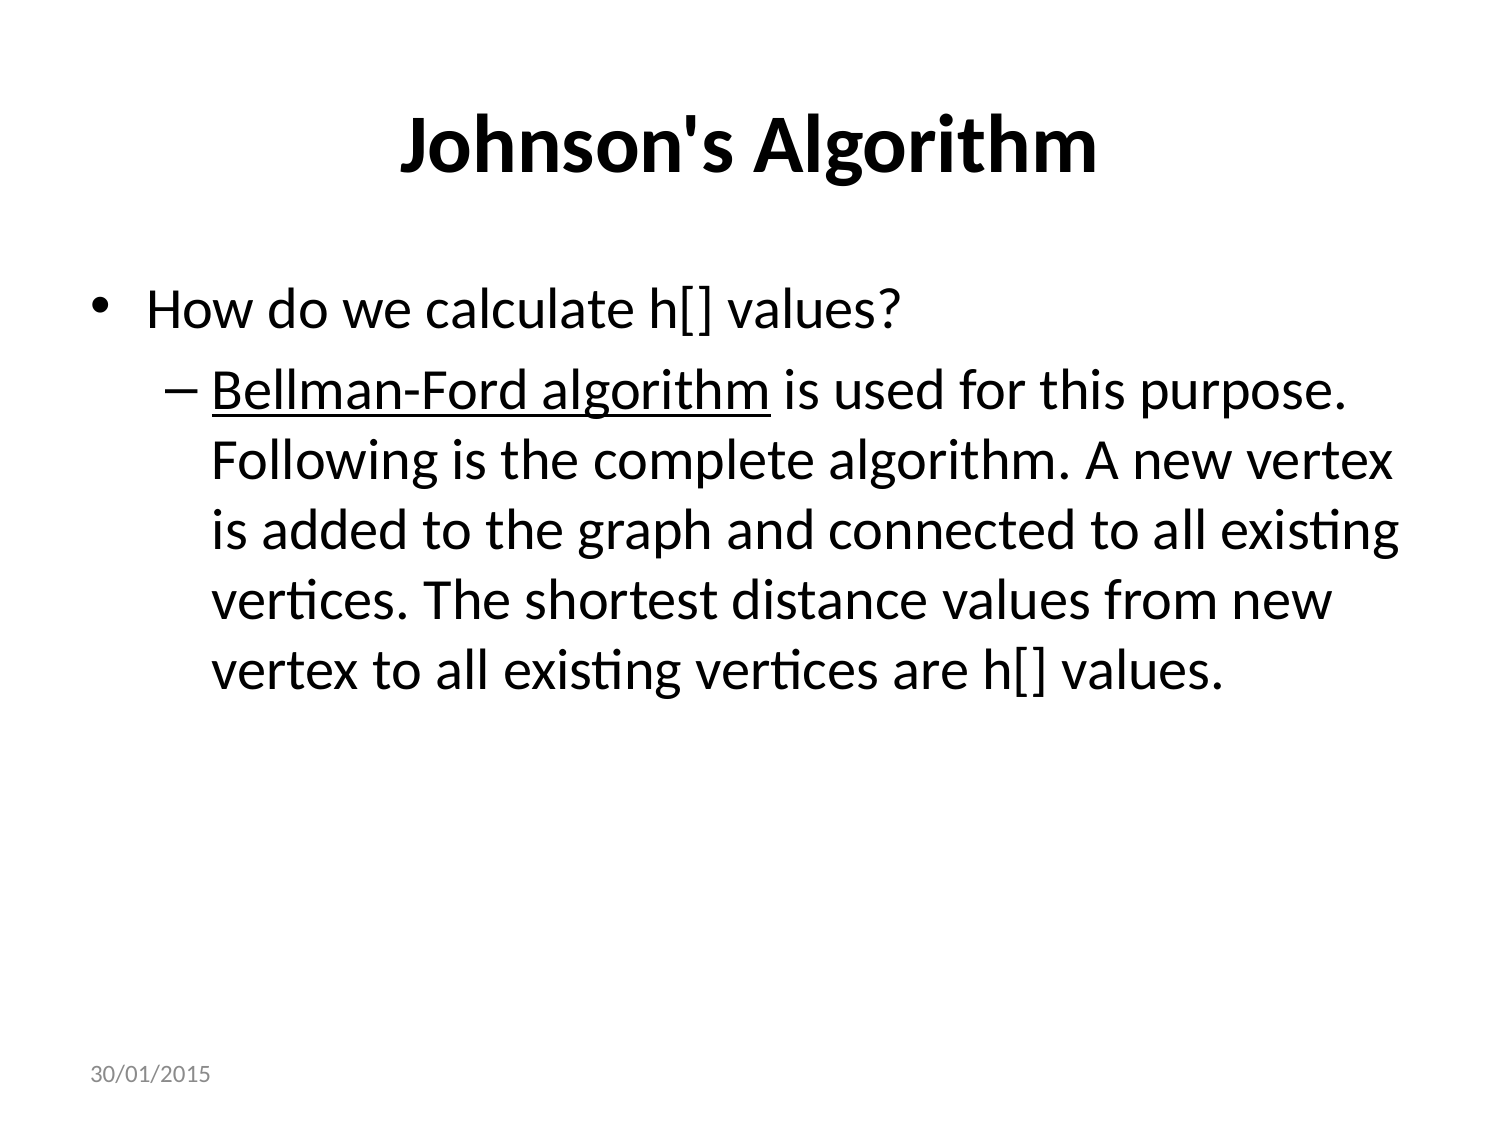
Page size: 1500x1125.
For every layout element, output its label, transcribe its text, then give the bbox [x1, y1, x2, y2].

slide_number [75, 1042, 425, 1103]
title Johnson's Algorithm [75, 45, 1425, 233]
list How do we calculate h[] values? Bellman-Ford algorithm is used for this purpose. Following is the complete algorithm. A new vertex is added to the graph and connected to all existing vertices. The shortest distance values from new vertex to all existing vertices are h[] values. [75, 262, 1425, 1038]
